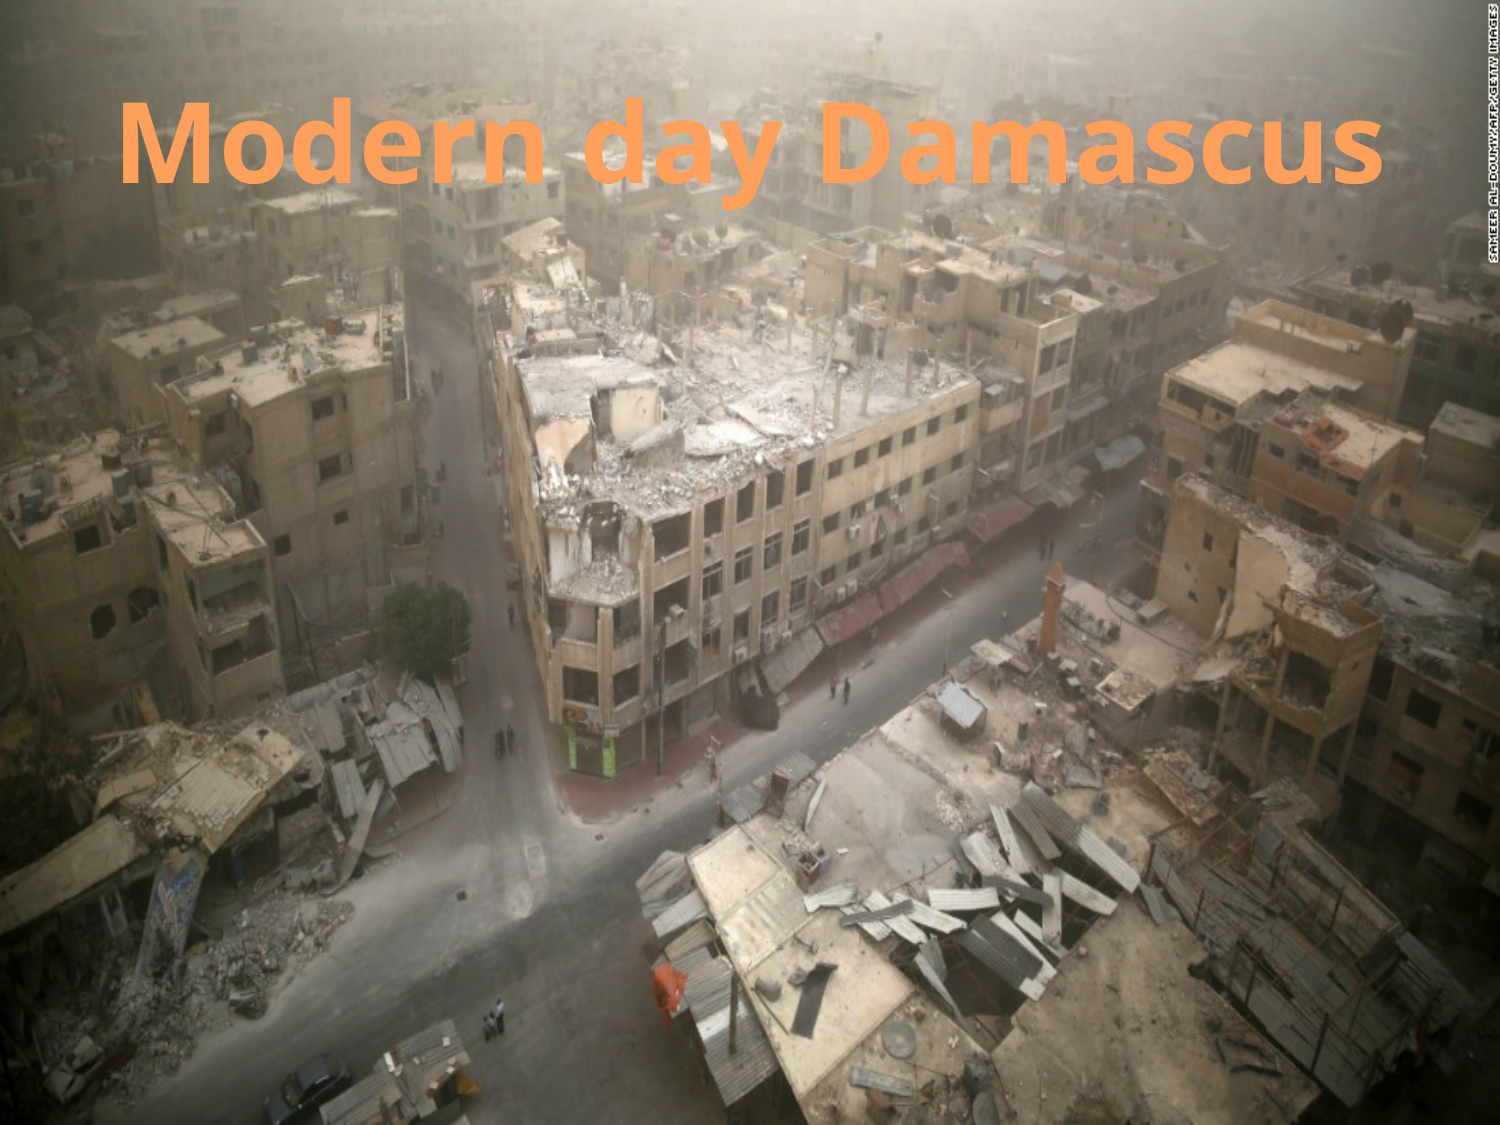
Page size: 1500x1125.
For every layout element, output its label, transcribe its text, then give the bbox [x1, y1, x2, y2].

picture [0, 0, 1500, 1125]
title Modern day Damascus [75, 45, 1425, 233]
